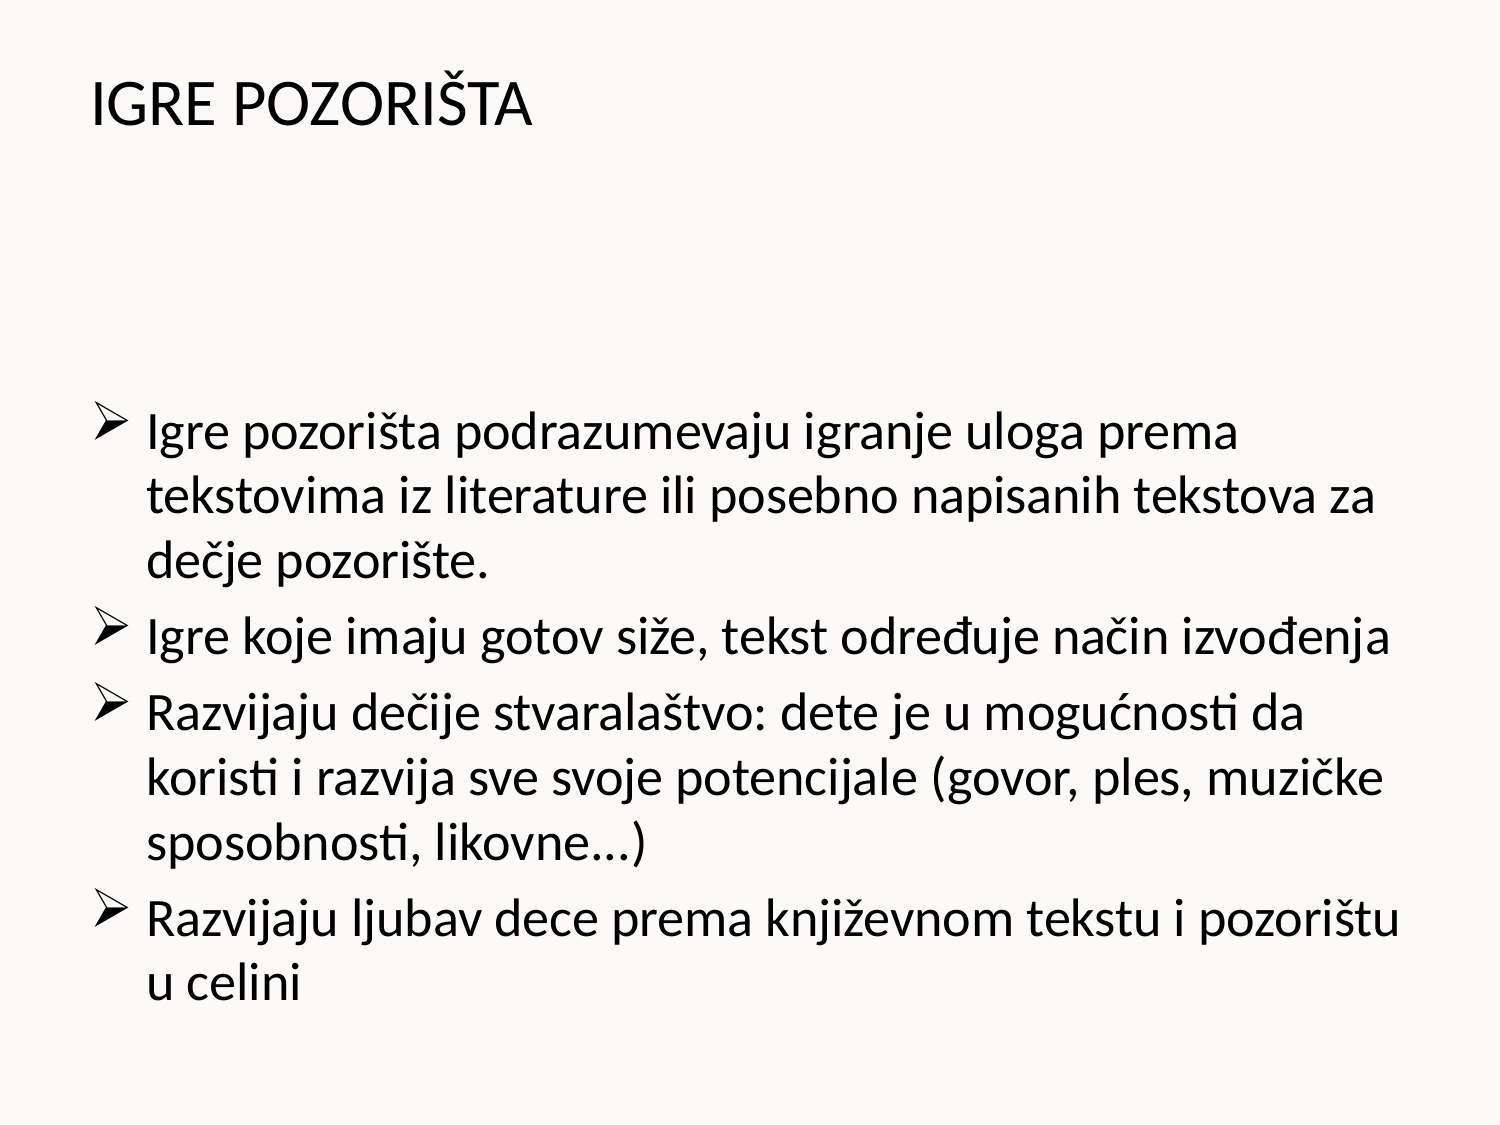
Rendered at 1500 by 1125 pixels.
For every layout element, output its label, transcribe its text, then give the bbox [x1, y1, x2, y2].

title IGRE POZORIŠTA [75, 45, 1425, 233]
list Igre pozorišta podrazumevaju igranje uloga prema tekstovima iz literature ili posebno napisanih tekstova za dečje pozorište. Igre koje imaju gotov siže, tekst određuje način izvođenja Razvijaju dečije stvaralaštvo: dete je u mogućnosti da koristi i razvija sve svoje potencijale (govor, ples, muzičke sposobnosti, likovne...) Razvijaju ljubav dece prema književnom tekstu i pozorištu u celini [75, 387, 1425, 1038]
